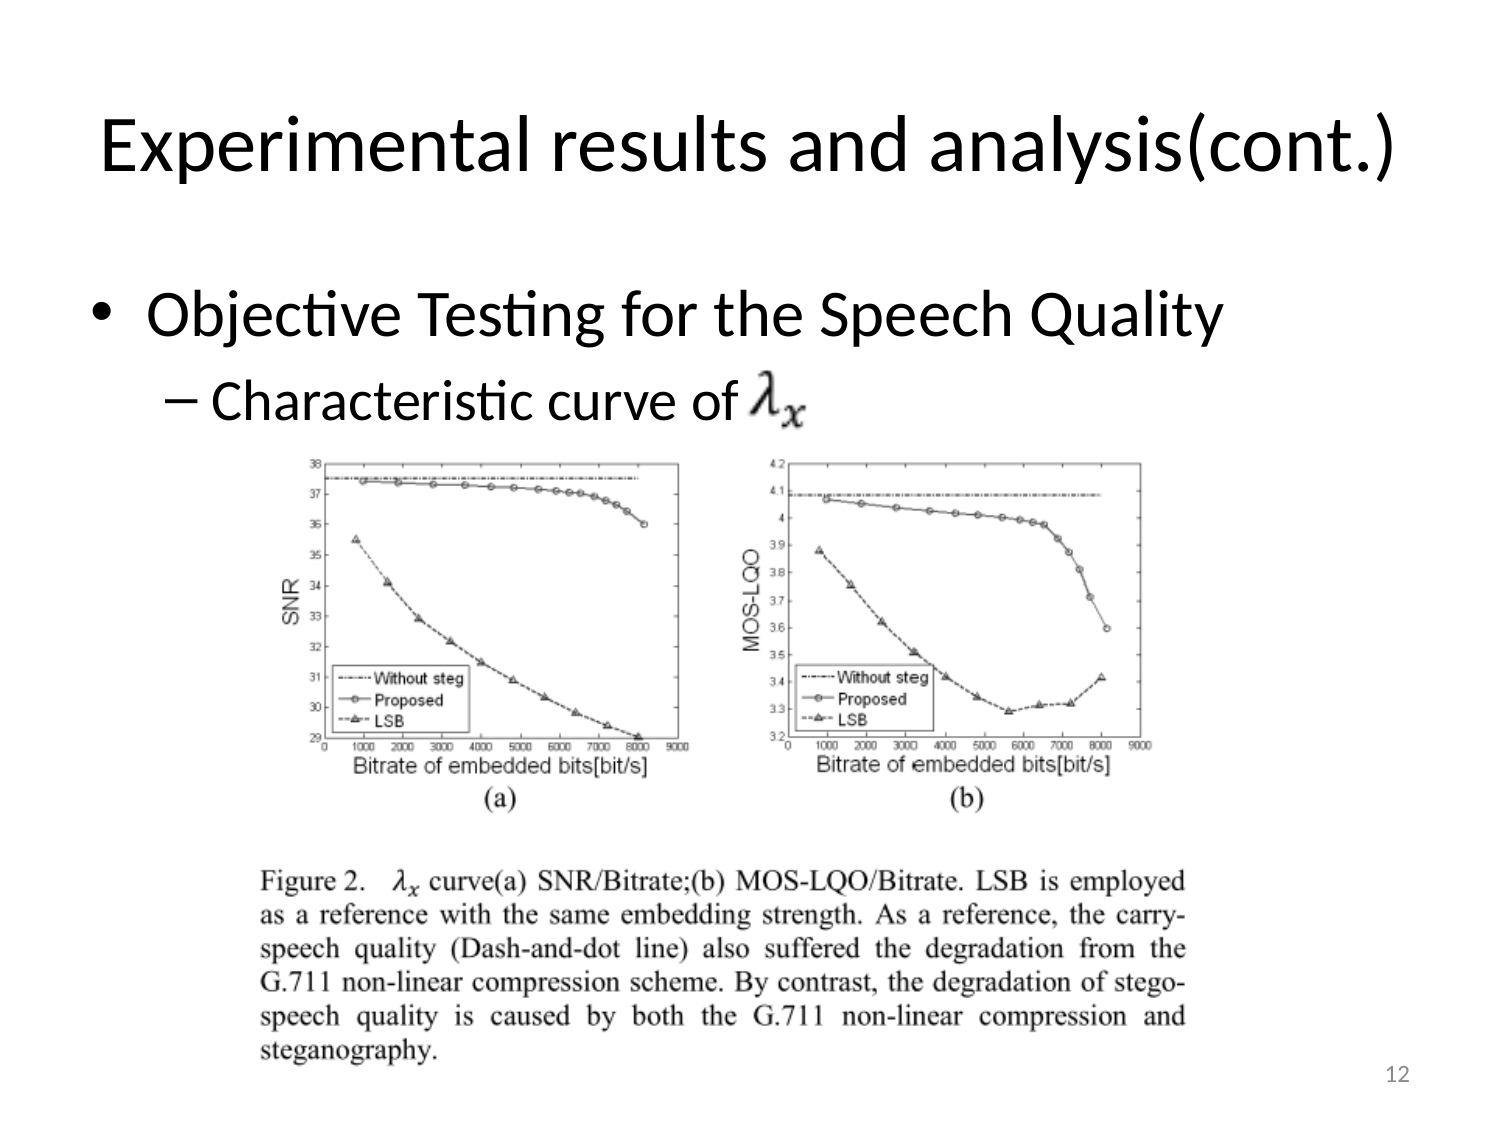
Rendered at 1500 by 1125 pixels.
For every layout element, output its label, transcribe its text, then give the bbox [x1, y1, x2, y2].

picture [253, 444, 1200, 1082]
list Objective Testing for the Speech Quality Characteristic curve of [75, 262, 1425, 1005]
slide_number 12 [1074, 1042, 1425, 1103]
picture [737, 361, 810, 433]
title Experimental results and analysis(cont.) [75, 45, 1425, 233]
